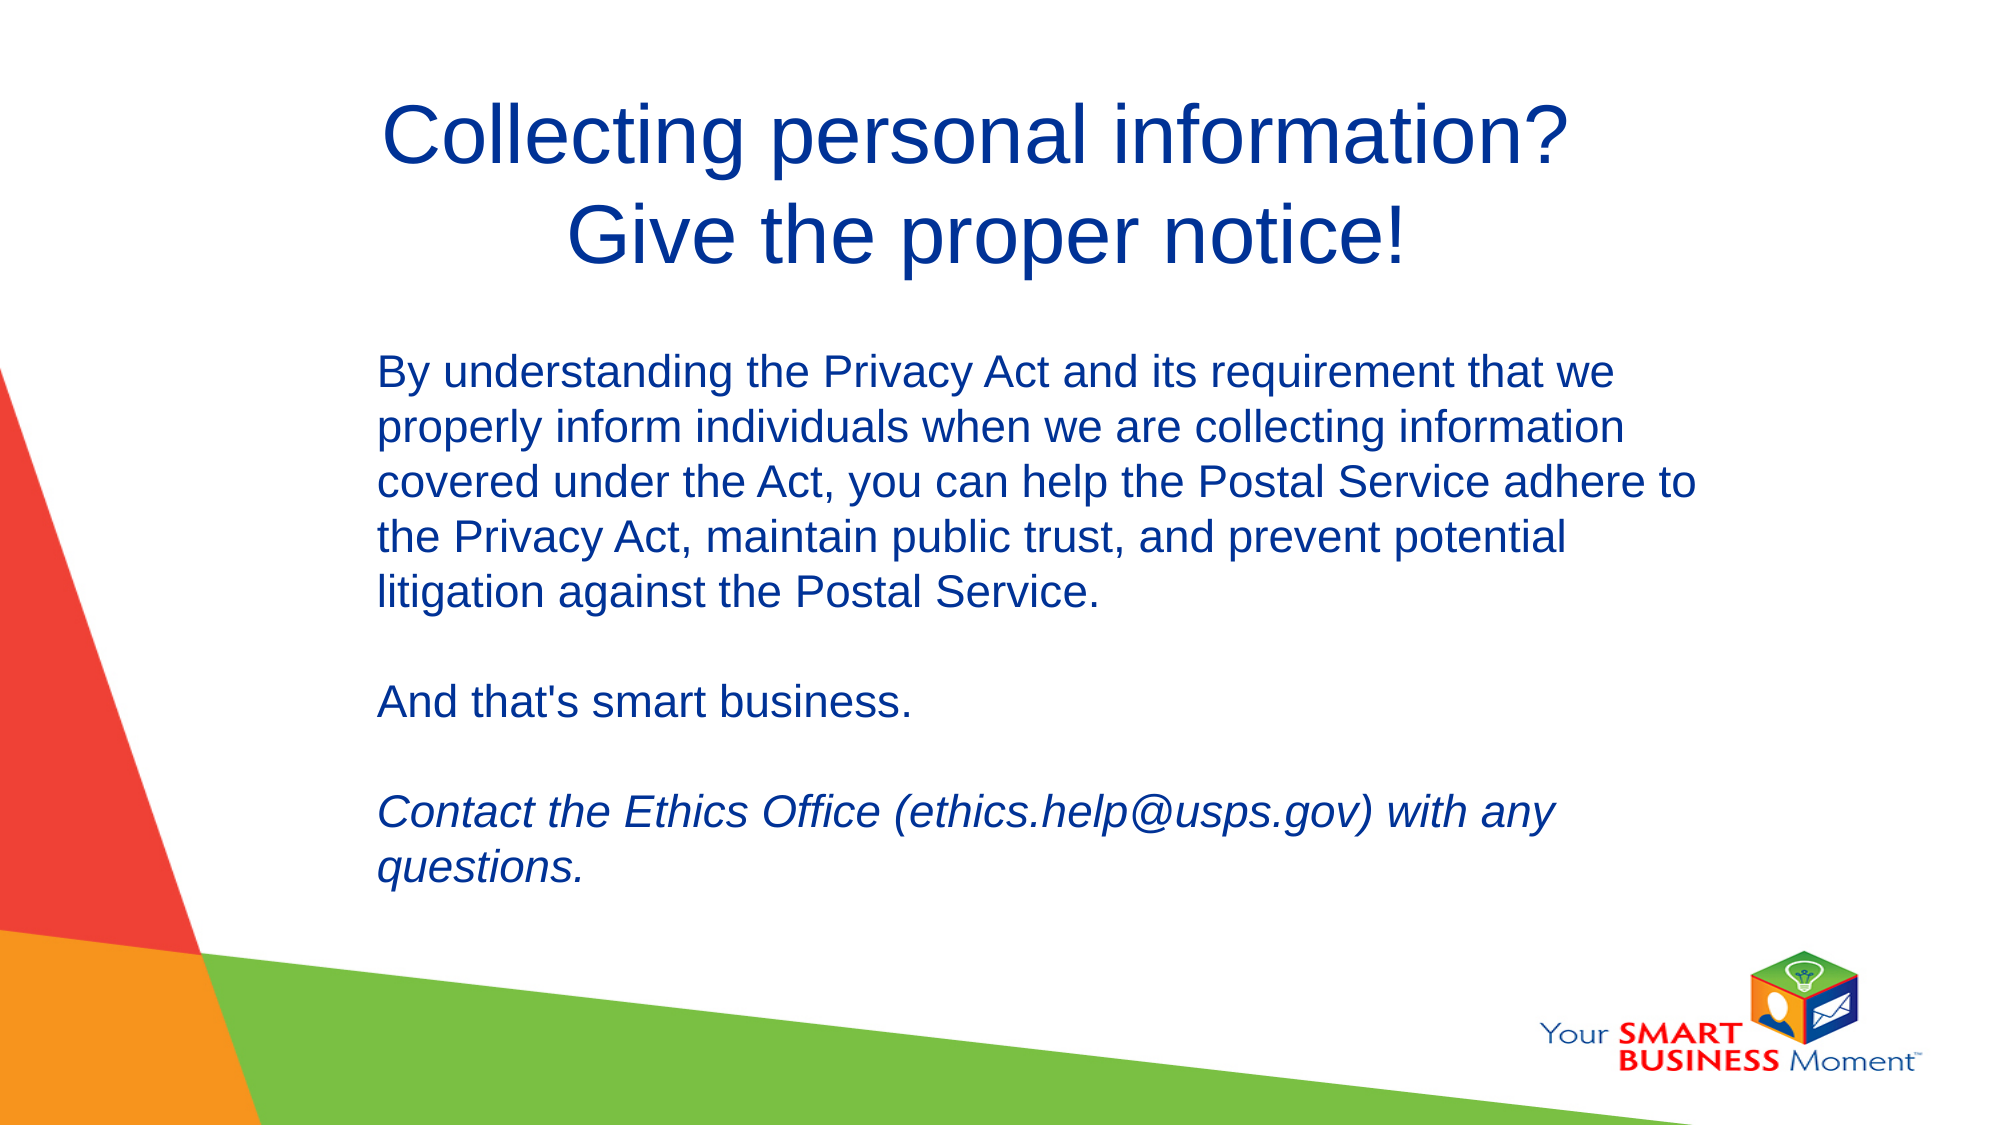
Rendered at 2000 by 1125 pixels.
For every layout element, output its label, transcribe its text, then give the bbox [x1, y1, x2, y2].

text_box Collecting personal information? Give the proper notice! [237, 72, 1738, 329]
picture [0, 0, 2000, 1125]
list By understanding the Privacy Act and its requirement that we properly inform individuals when we are collecting information covered under the Act, you can help the Postal Service adhere to the Privacy Act, maintain public trust, and prevent potential litigation against the Postal Service. And that's smart business. Contact the Ethics Office (ethics.help@usps.gov) with any questions. [361, 329, 1738, 906]
